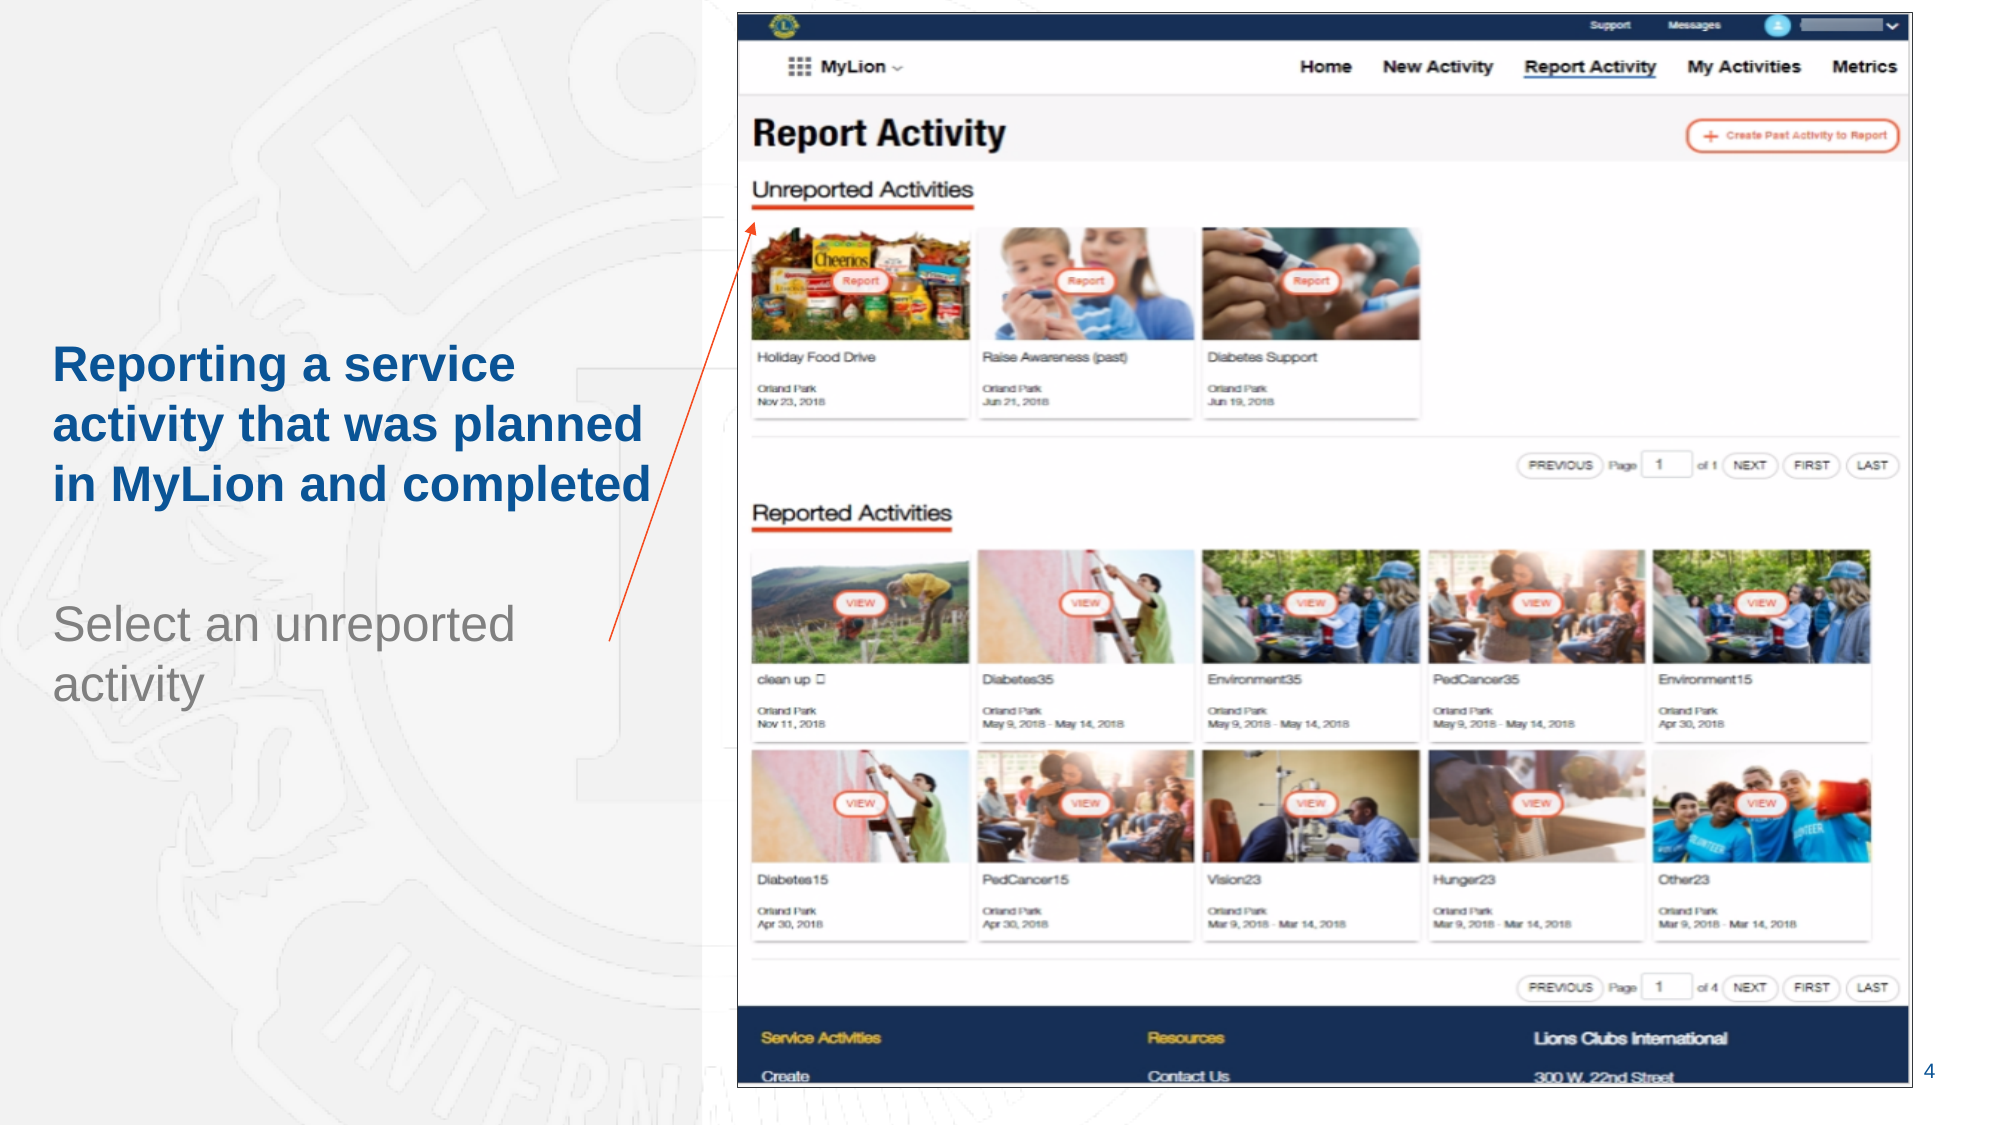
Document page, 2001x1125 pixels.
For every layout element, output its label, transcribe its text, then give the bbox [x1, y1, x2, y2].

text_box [608, 221, 755, 642]
list Reporting a service activity that was planned in MyLion and completed Select an unreported activity [37, 318, 675, 794]
text_box [737, 12, 1913, 1088]
